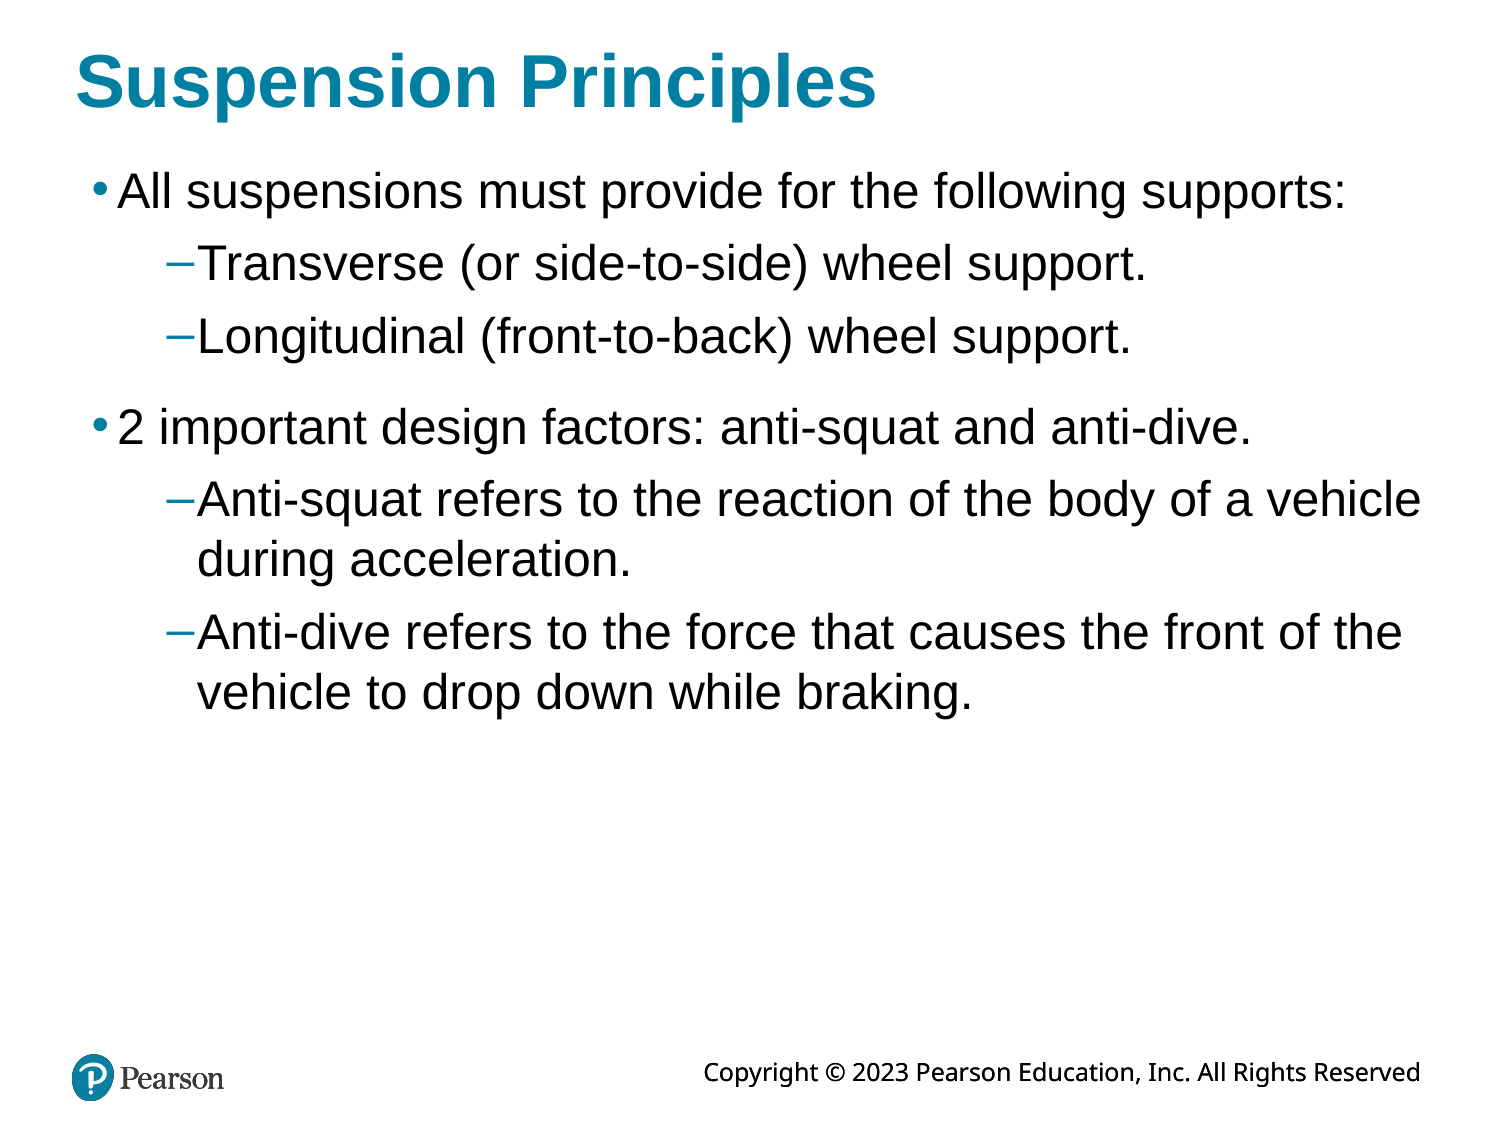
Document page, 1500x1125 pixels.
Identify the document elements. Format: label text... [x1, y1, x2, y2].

list All suspensions must provide for the following supports: Transverse (or side-to-side) wheel support. Longitudinal (front-to-back) wheel support. 2 important design factors: anti-squat and anti-dive. Anti-squat refers to the reaction of the body of a vehicle during acceleration. Anti-dive refers to the force that causes the front of the vehicle to drop down while braking. [75, 150, 1425, 804]
title Suspension Principles [75, 24, 1425, 150]
picture [98, 1054, 224, 1101]
picture [72, 1088, 83, 1101]
picture [80, 1063, 106, 1088]
picture [72, 1054, 87, 1070]
